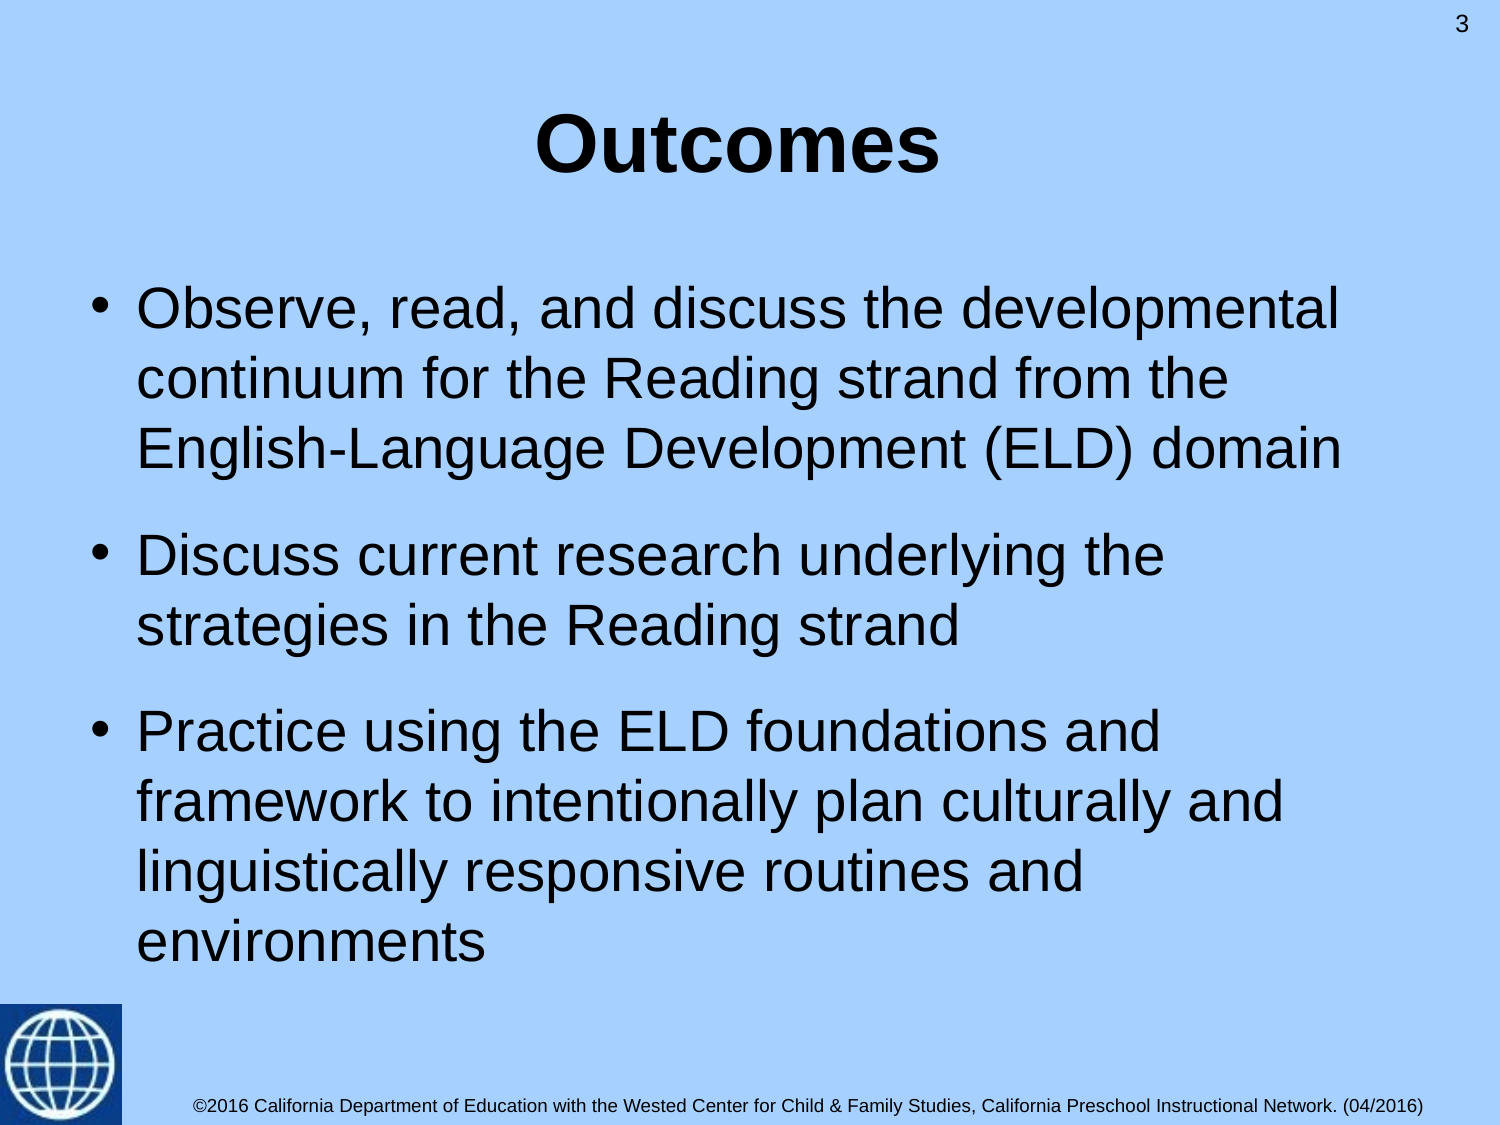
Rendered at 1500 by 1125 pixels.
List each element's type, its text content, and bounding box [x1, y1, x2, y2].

slide_number 3 [1425, 0, 1500, 60]
list Observe, read, and discuss the developmental continuum for the Reading strand from the English-Language Development (ELD) domain Discuss current research underlying the strategies in the Reading strand Practice using the ELD foundations and framework to intentionally plan culturally and linguistically responsive routines and environments [75, 262, 1425, 1005]
picture [0, 1004, 122, 1125]
title Outcomes [75, 45, 1425, 233]
